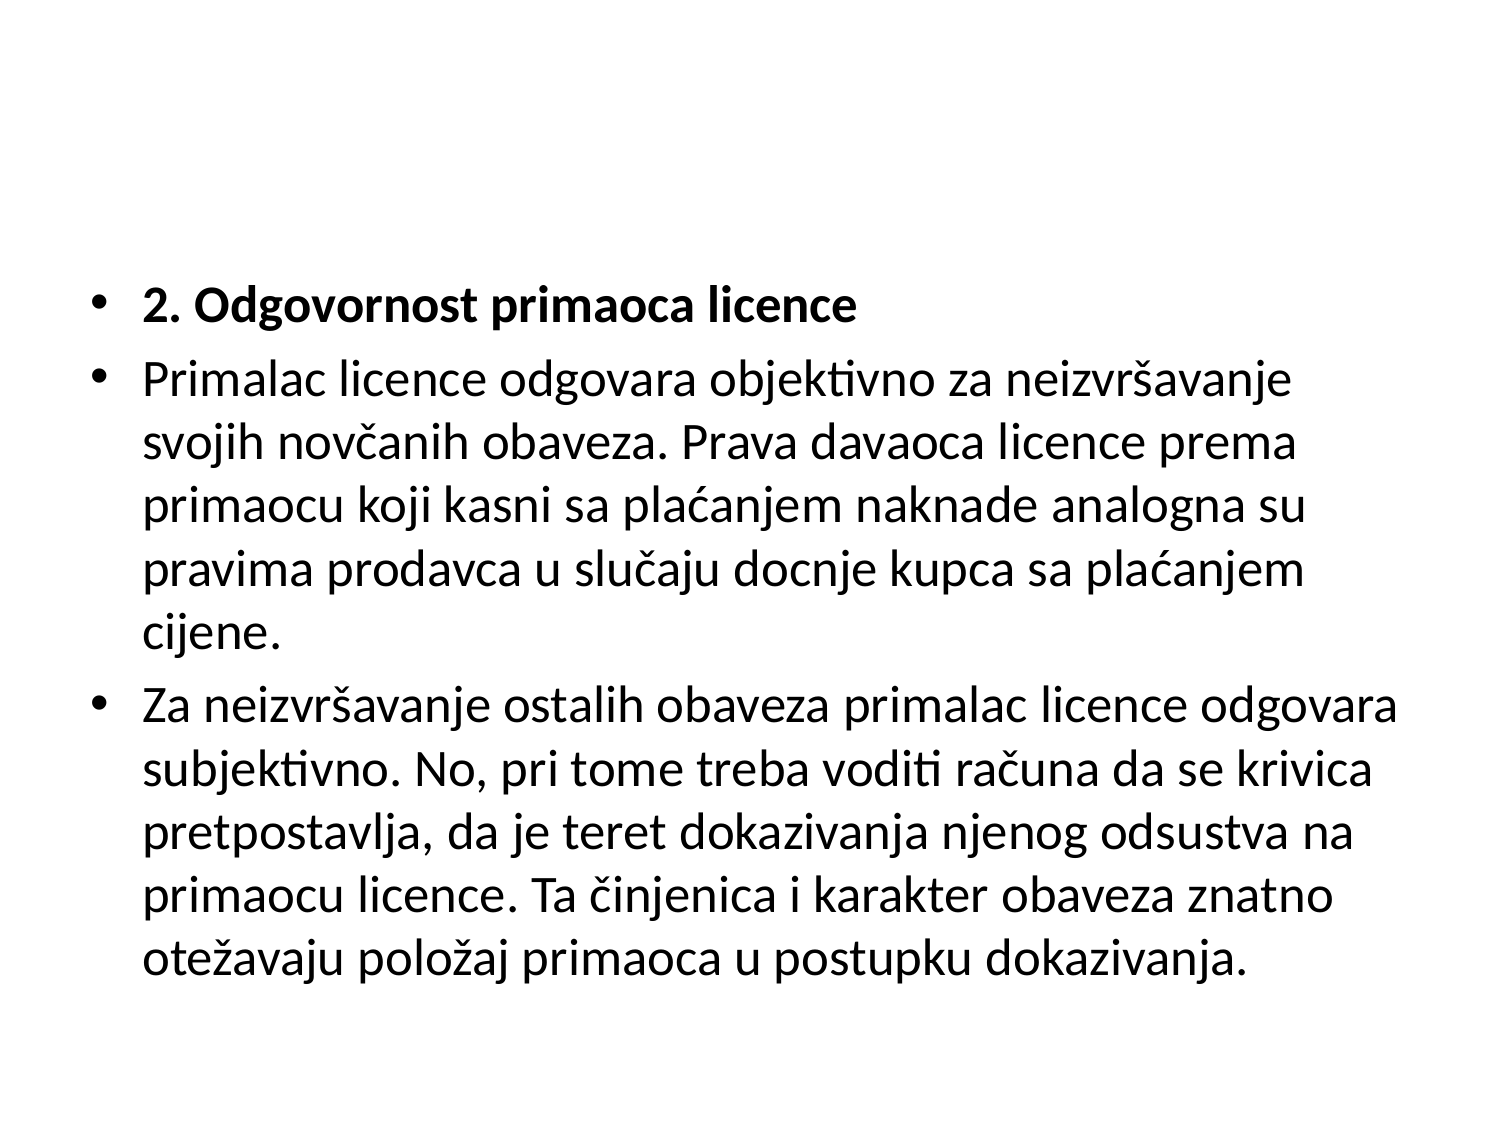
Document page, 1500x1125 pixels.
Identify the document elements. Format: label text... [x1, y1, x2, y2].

list 2. Odgovornost primaoca licence Primalac licence odgovara objektivno za neizvršavanje svojih novčanih obaveza. Prava davaoca licence prema primaocu koji kasni sa plaćanjem naknade analogna su pravima prodavca u slučaju docnje kupca sa plaćanjem cijene. Za neizvršavanje ostalih obaveza primalac licence odgovara subjektivno. No, pri tome treba voditi računa da se krivica pretpostavlja, da je teret dokazivanja njenog odsustva na primaocu licence. Ta činjenica i karakter obaveza znatno otežavaju položaj primaoca u postupku dokazivanja. [75, 262, 1425, 1005]
